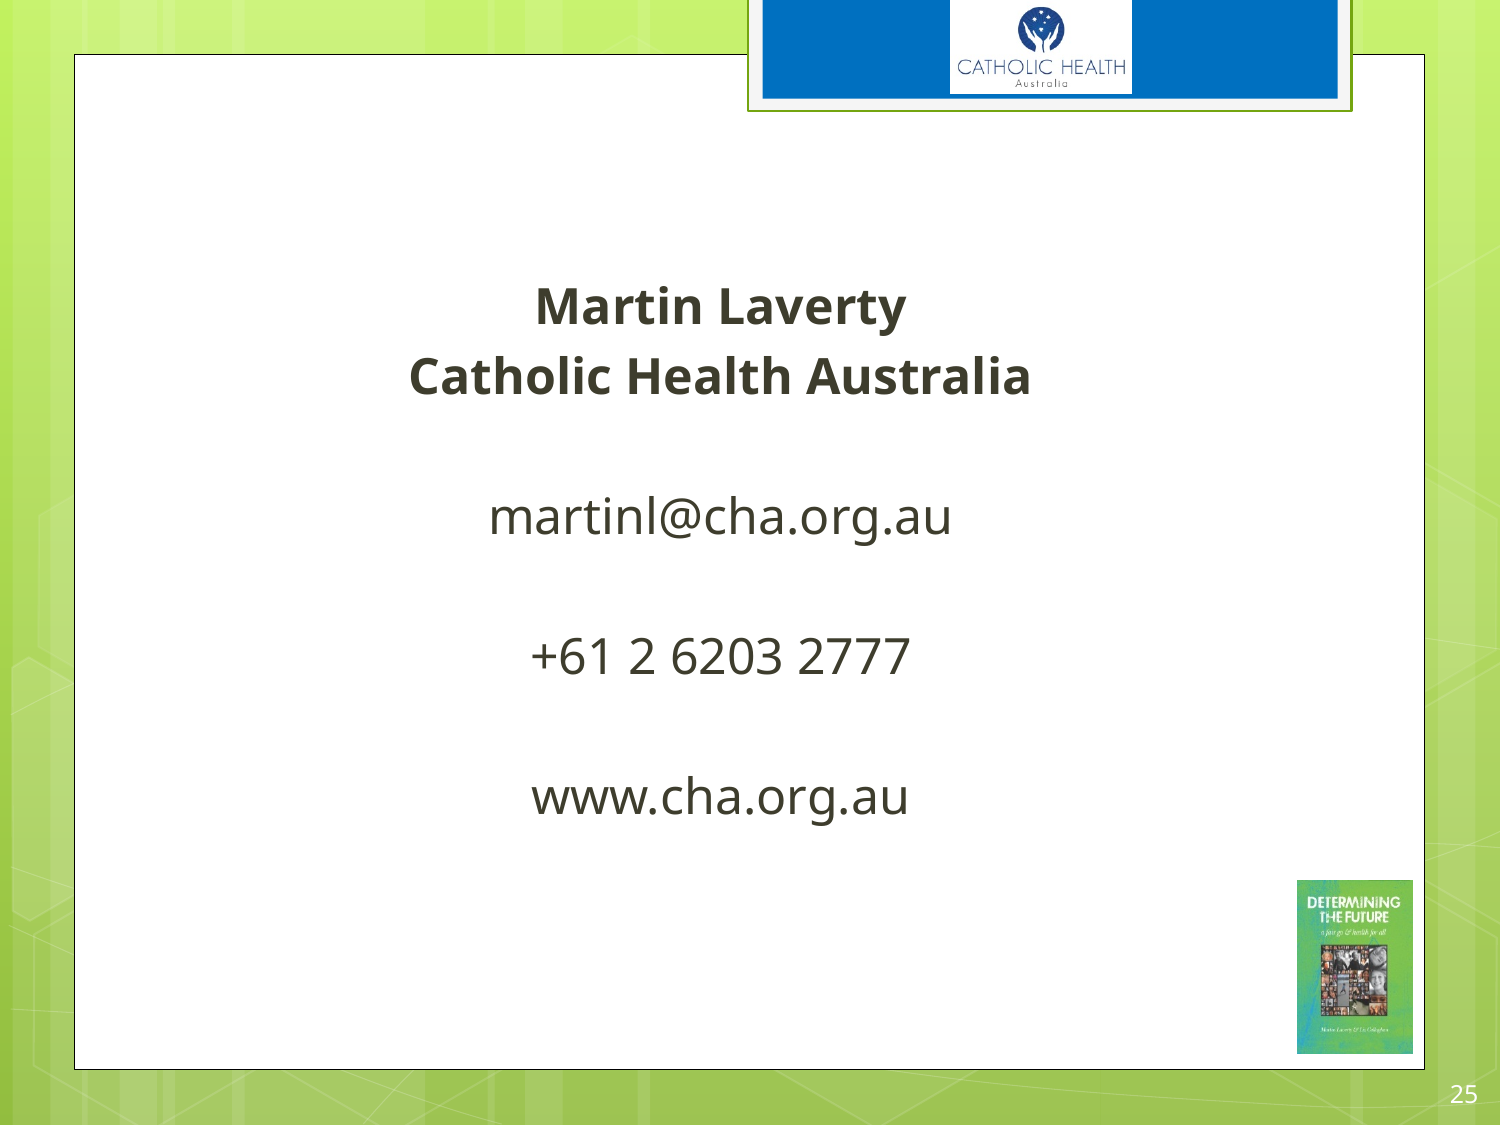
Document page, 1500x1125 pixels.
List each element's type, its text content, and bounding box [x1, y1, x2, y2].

slide_number 25 [1435, 1065, 1500, 1125]
picture [950, 0, 1132, 94]
list Martin Laverty Catholic Health Australia martinl@cha.org.au +61 2 6203 2777 www.cha.org.au [159, 267, 1272, 941]
picture [1296, 880, 1413, 1054]
